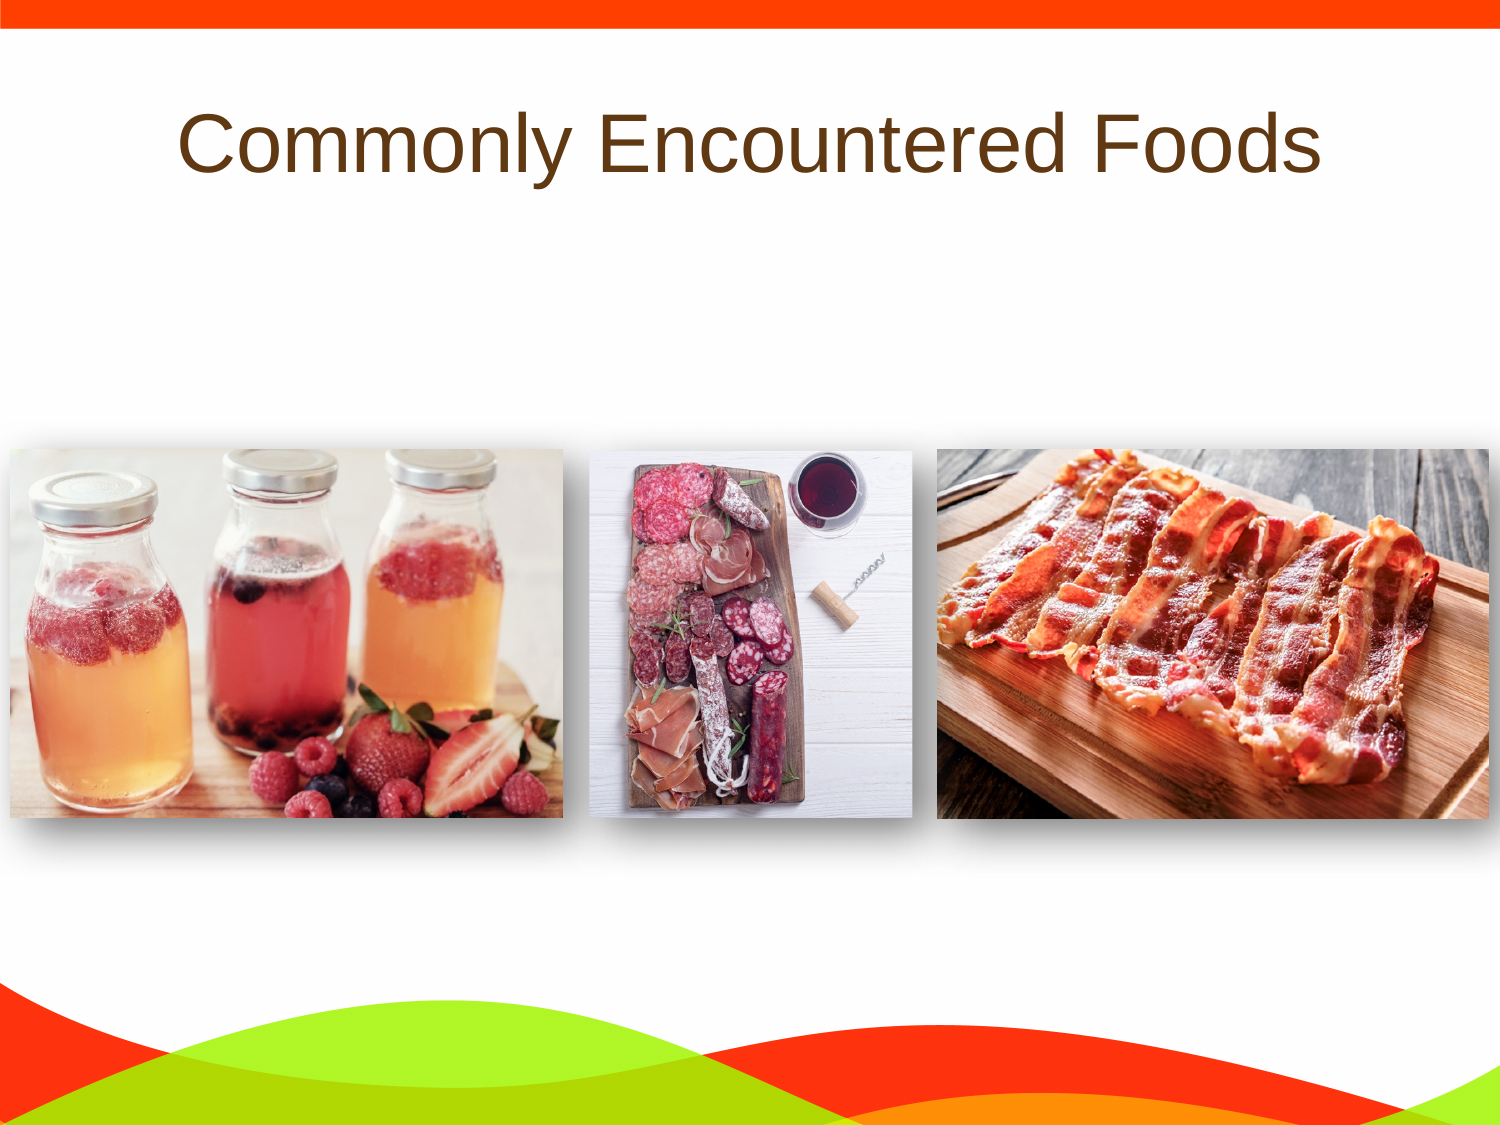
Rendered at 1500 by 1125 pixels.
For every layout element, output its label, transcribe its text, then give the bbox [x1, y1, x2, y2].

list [937, 449, 1489, 819]
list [10, 449, 563, 819]
picture [0, 0, 1500, 1125]
title Commonly Encountered Foods [75, 45, 1425, 233]
